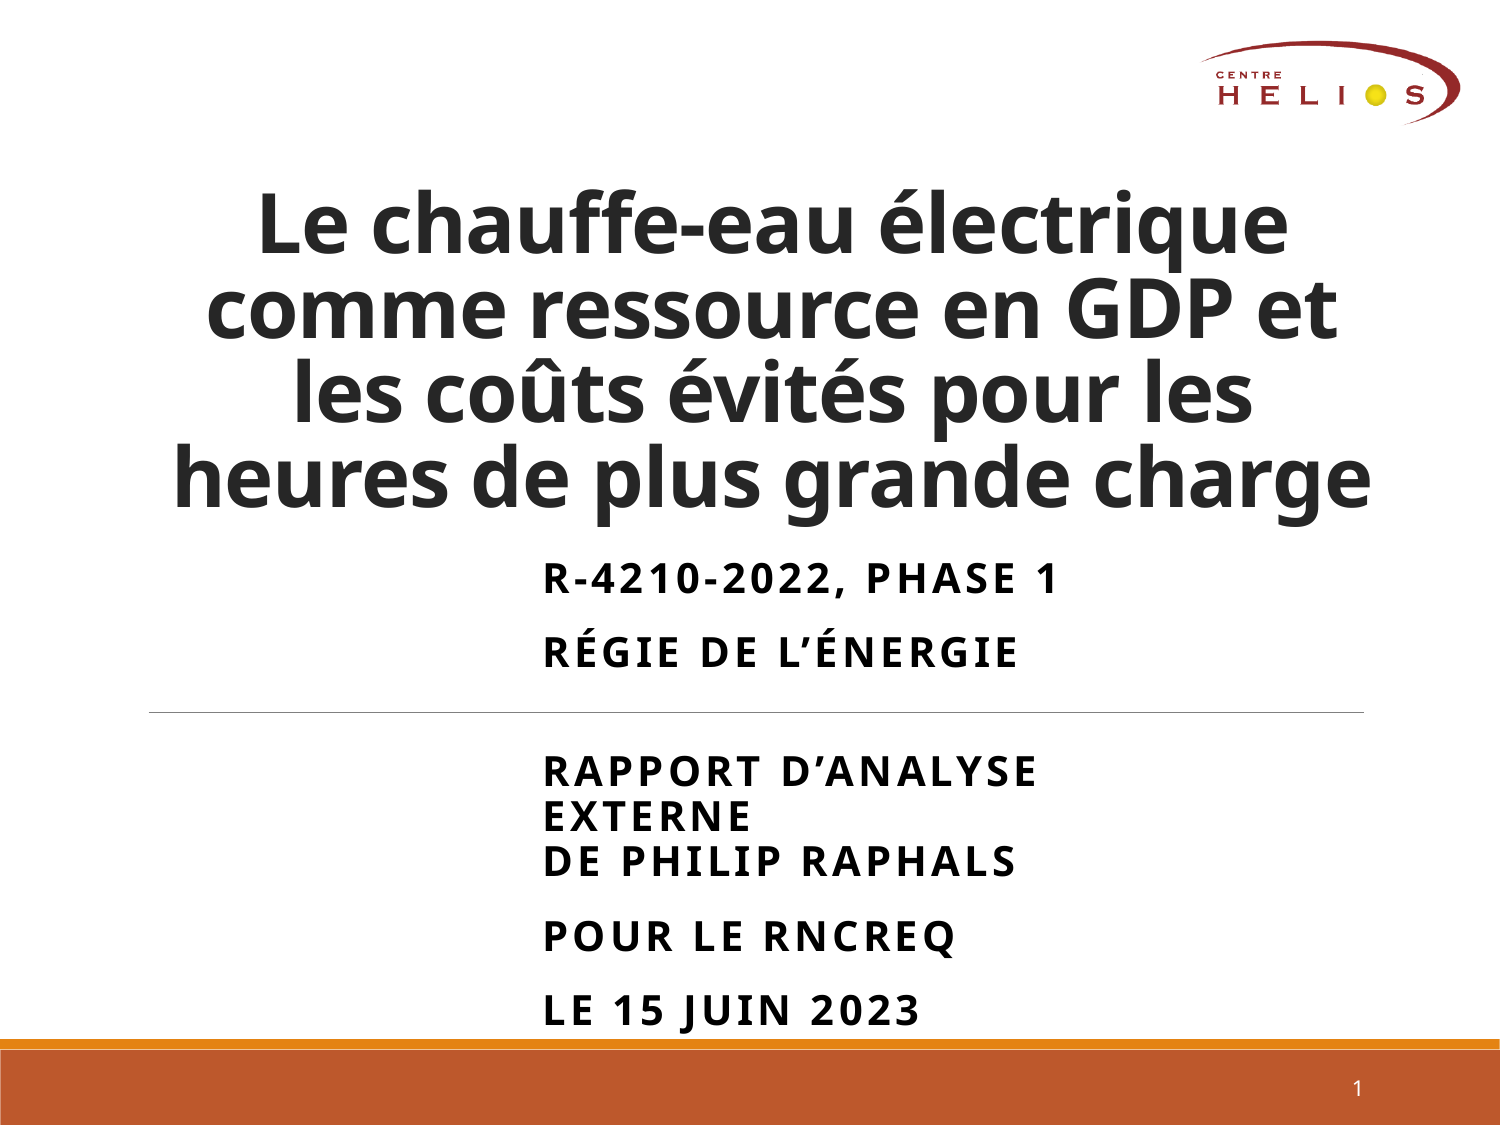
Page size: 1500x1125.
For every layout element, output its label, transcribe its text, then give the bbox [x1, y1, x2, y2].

title Le chauffe-eau électrique comme ressource en GDP et les coûts évités pour les heures de plus grande charge [135, 124, 1411, 533]
slide_number 1 [1218, 1059, 1380, 1120]
picture [1178, 13, 1487, 134]
subtitle R-4210-2022, phase 1 RÉGIE DE L’ÉNERGIE Rapport d’analyse externe de Philip Raphals pour le RNCREQ Le 15 JUIN 2023 [527, 549, 1242, 838]
